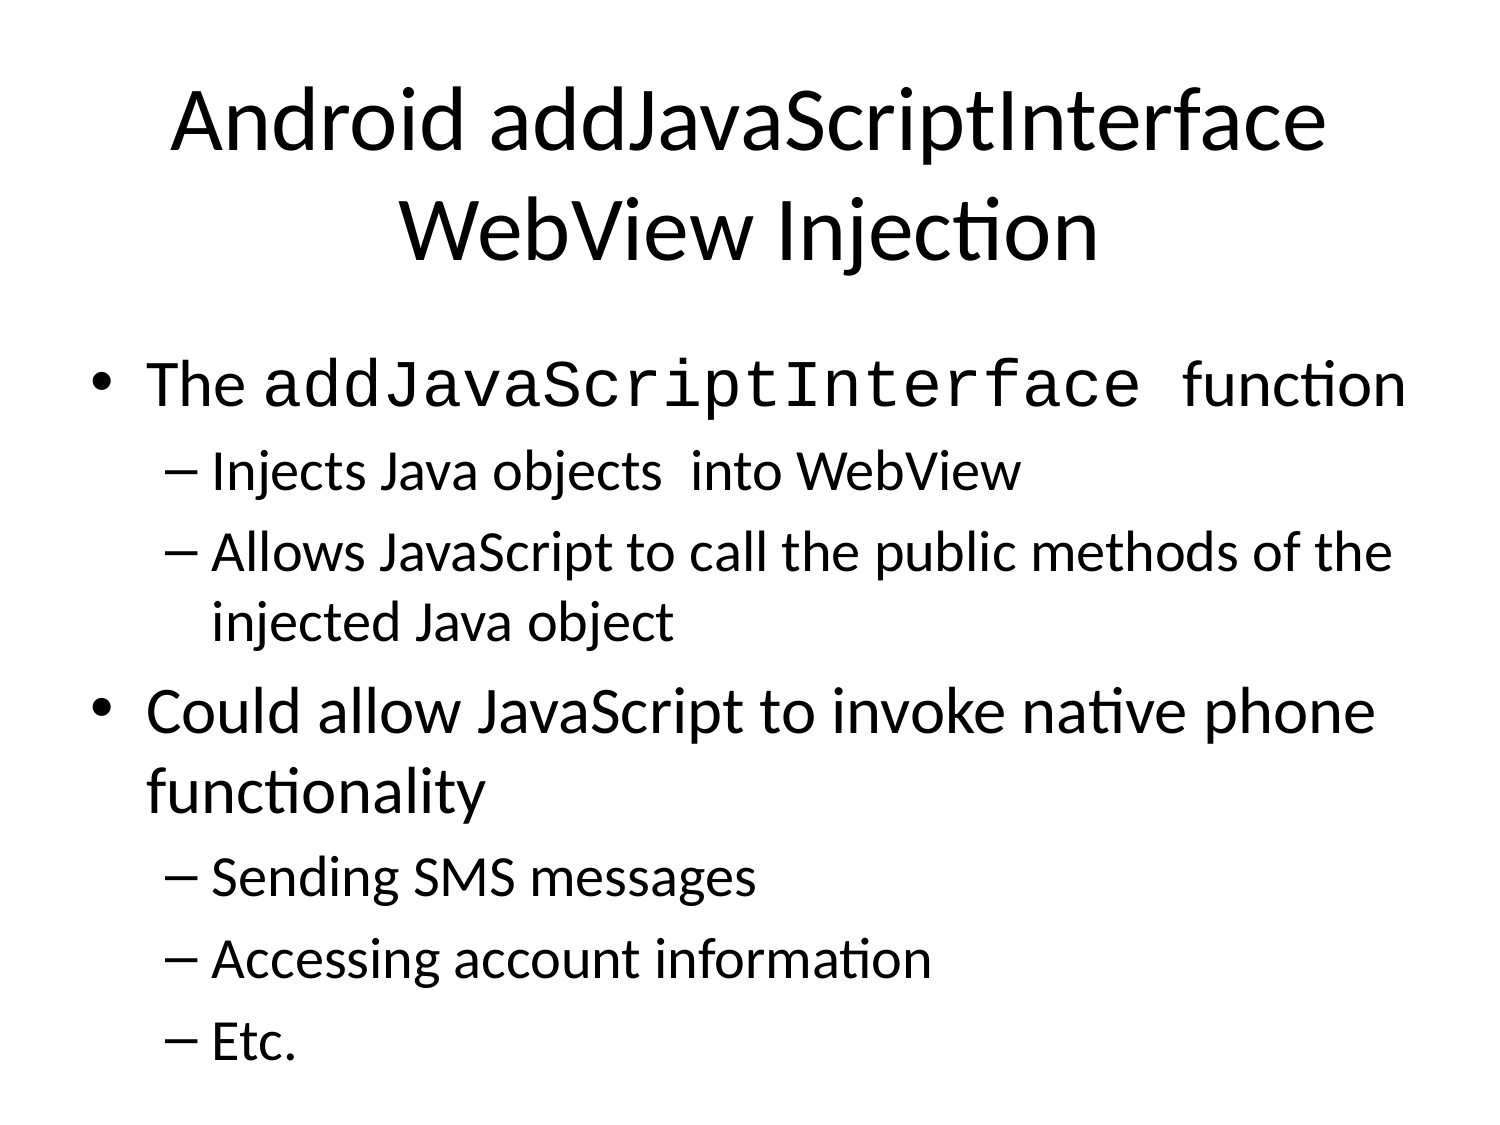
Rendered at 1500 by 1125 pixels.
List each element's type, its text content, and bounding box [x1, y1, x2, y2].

title Android addJavaScriptInterface WebView Injection [75, 45, 1425, 293]
list The addJavaScriptInterface function Injects Java objects into WebView Allows JavaScript to call the public methods of the injected Java object Could allow JavaScript to invoke native phone functionality Sending SMS messages Accessing account information Etc. [75, 332, 1425, 1083]
